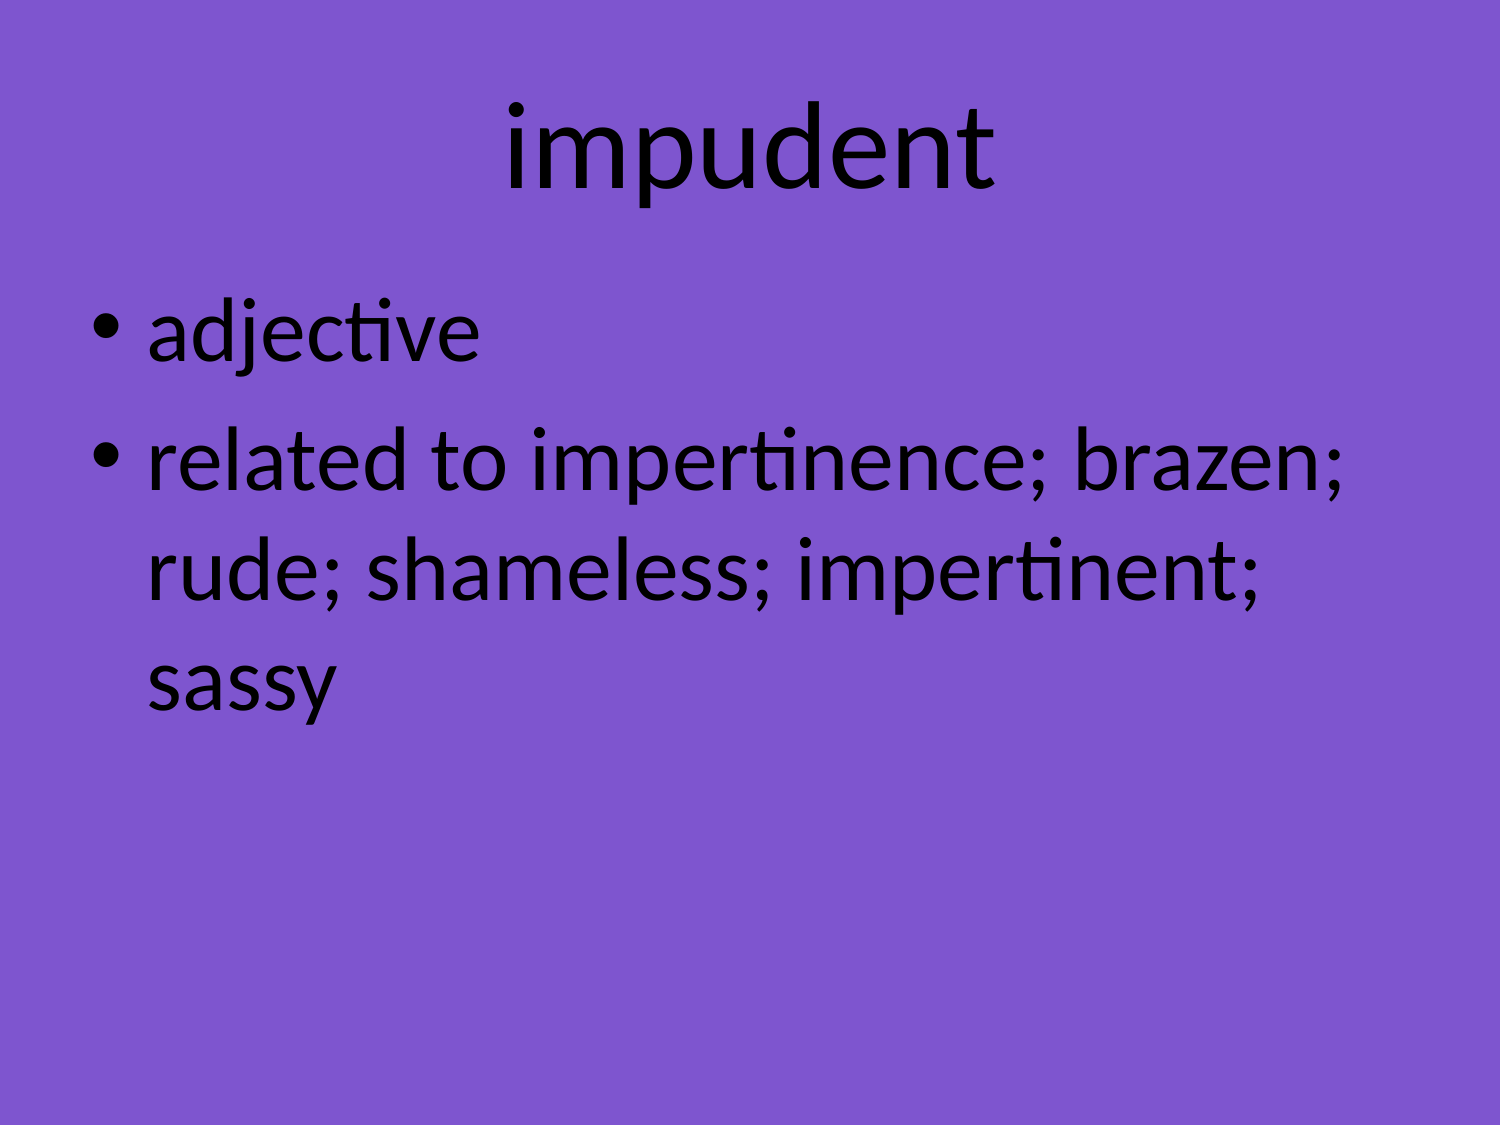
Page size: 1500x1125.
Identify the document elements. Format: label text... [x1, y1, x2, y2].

title impudent [75, 45, 1425, 233]
list adjective related to impertinence; brazen; rude; shameless; impertinent; sassy [75, 262, 1425, 1005]
